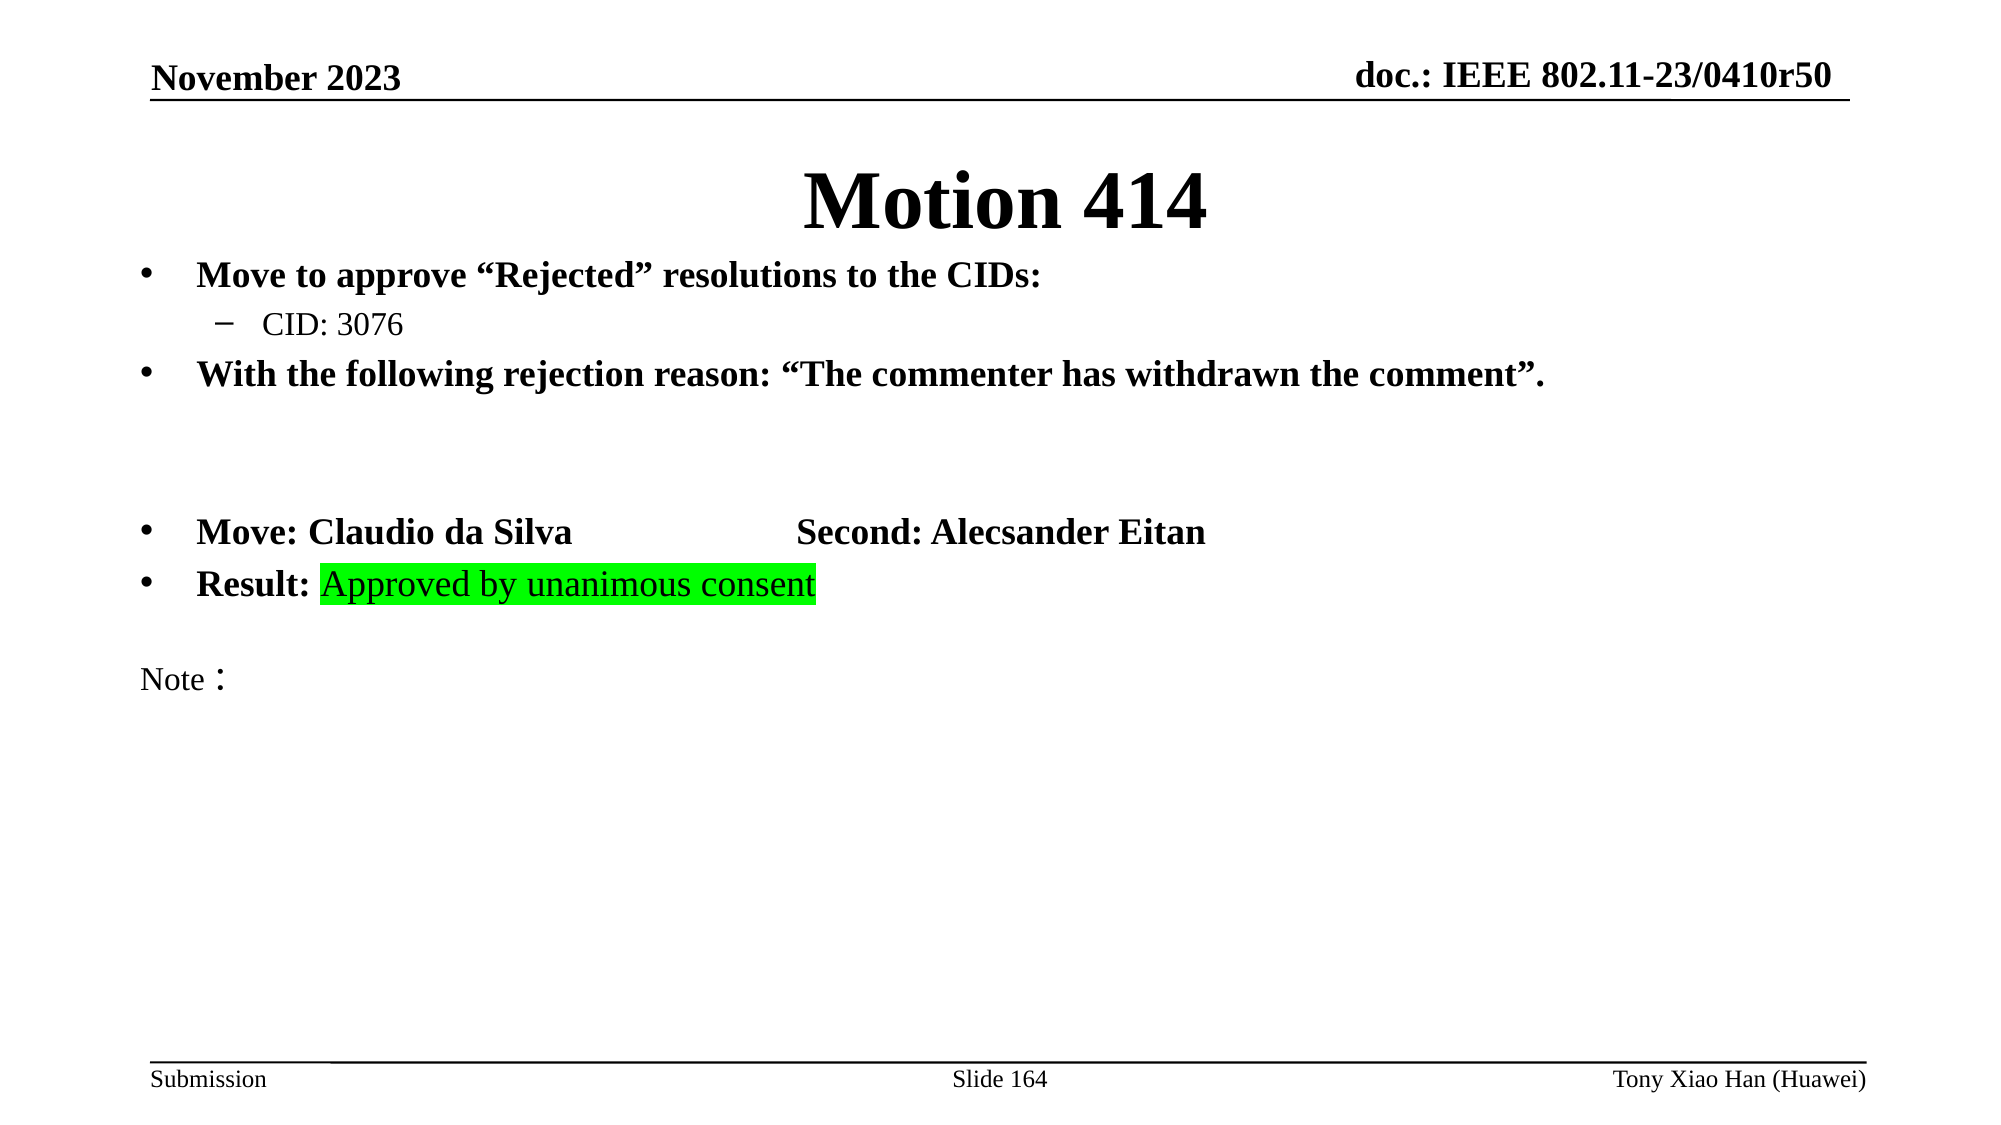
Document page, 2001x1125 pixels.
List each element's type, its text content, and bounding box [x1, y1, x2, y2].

text_box Motion 414 [368, 137, 1644, 212]
text_box Move to approve “Rejected” resolutions to the CIDs: CID: 3076 With the following rejection reason: “The commenter has withdrawn the comment”. Move: Claudio da Silva Second: Alecsander Eitan Result: Approved by unanimous consent Note： [125, 212, 1888, 900]
